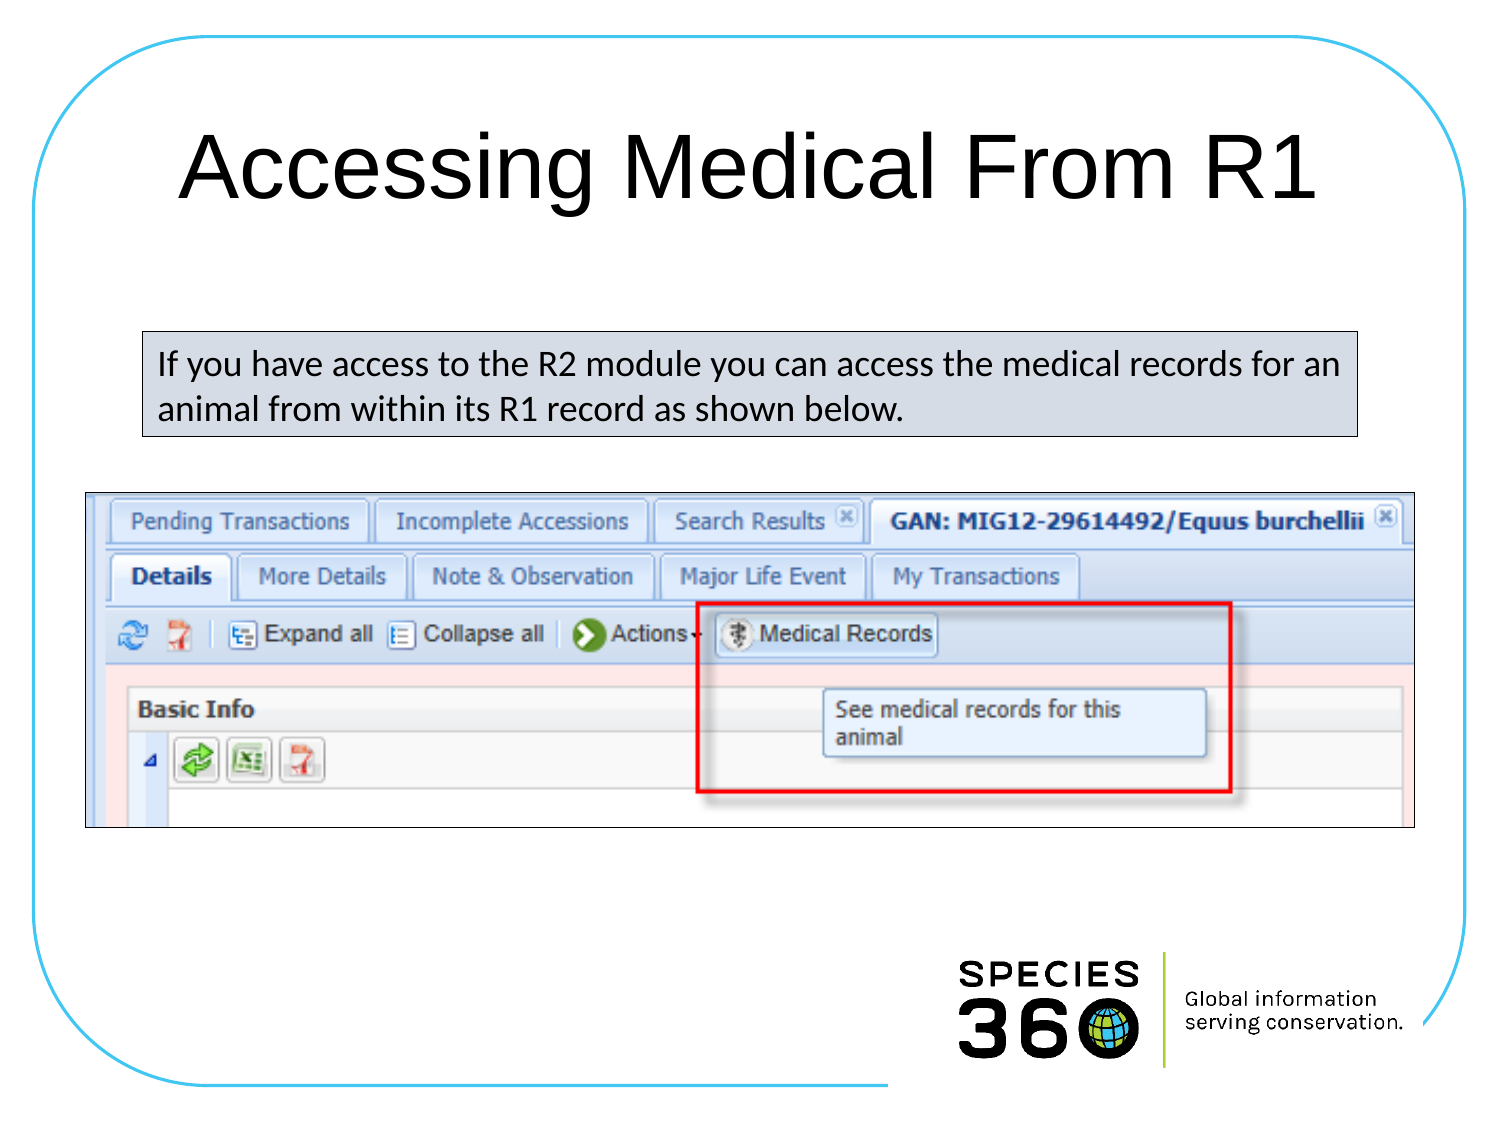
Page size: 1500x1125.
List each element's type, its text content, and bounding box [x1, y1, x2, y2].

picture [954, 944, 1407, 1075]
text_box If you have access to the R2 module you can access the medical records for an animal from within its R1 record as shown below. [142, 331, 1358, 437]
title Accessing Medical From R1 [103, 59, 1397, 278]
picture [85, 492, 1415, 828]
